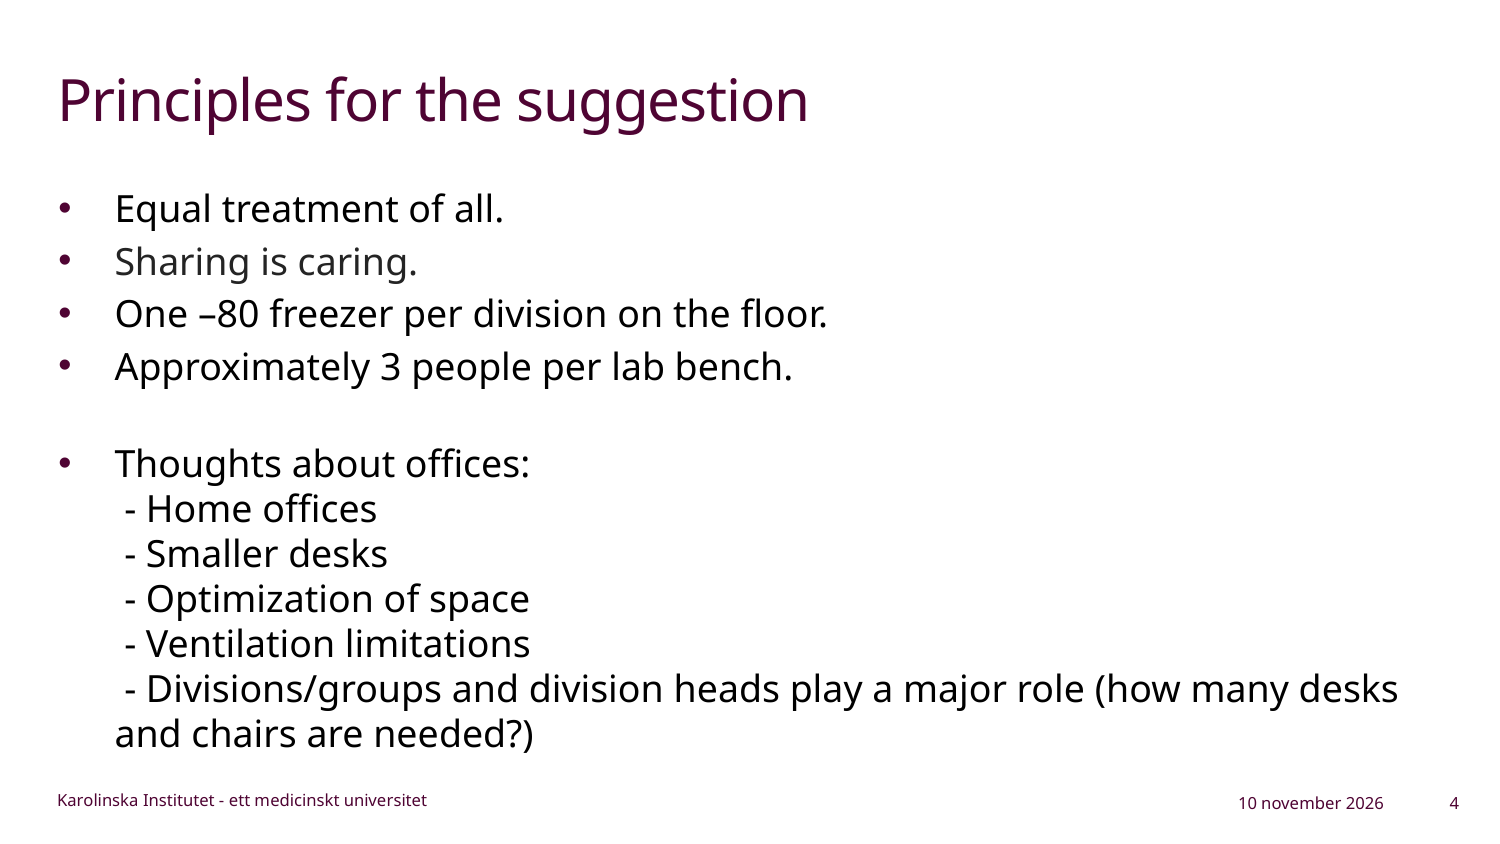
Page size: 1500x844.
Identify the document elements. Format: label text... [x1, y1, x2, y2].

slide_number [1086, 785, 1361, 814]
list Equal treatment of all. Sharing is caring. One –80 freezer per division on the floor. Approximately 3 people per lab bench. Thoughts about offices: - Home offices - Smaller desks - Optimization of space - Ventilation limitations - Divisions/groups and division heads play a major role (how many desks and chairs are needed?) [43, 177, 1460, 744]
slide_number 4 [1361, 785, 1474, 814]
title Principles for the suggestion [41, 55, 1458, 197]
footer Karolinska Institutet - ett medicinskt universitet [41, 785, 443, 814]
